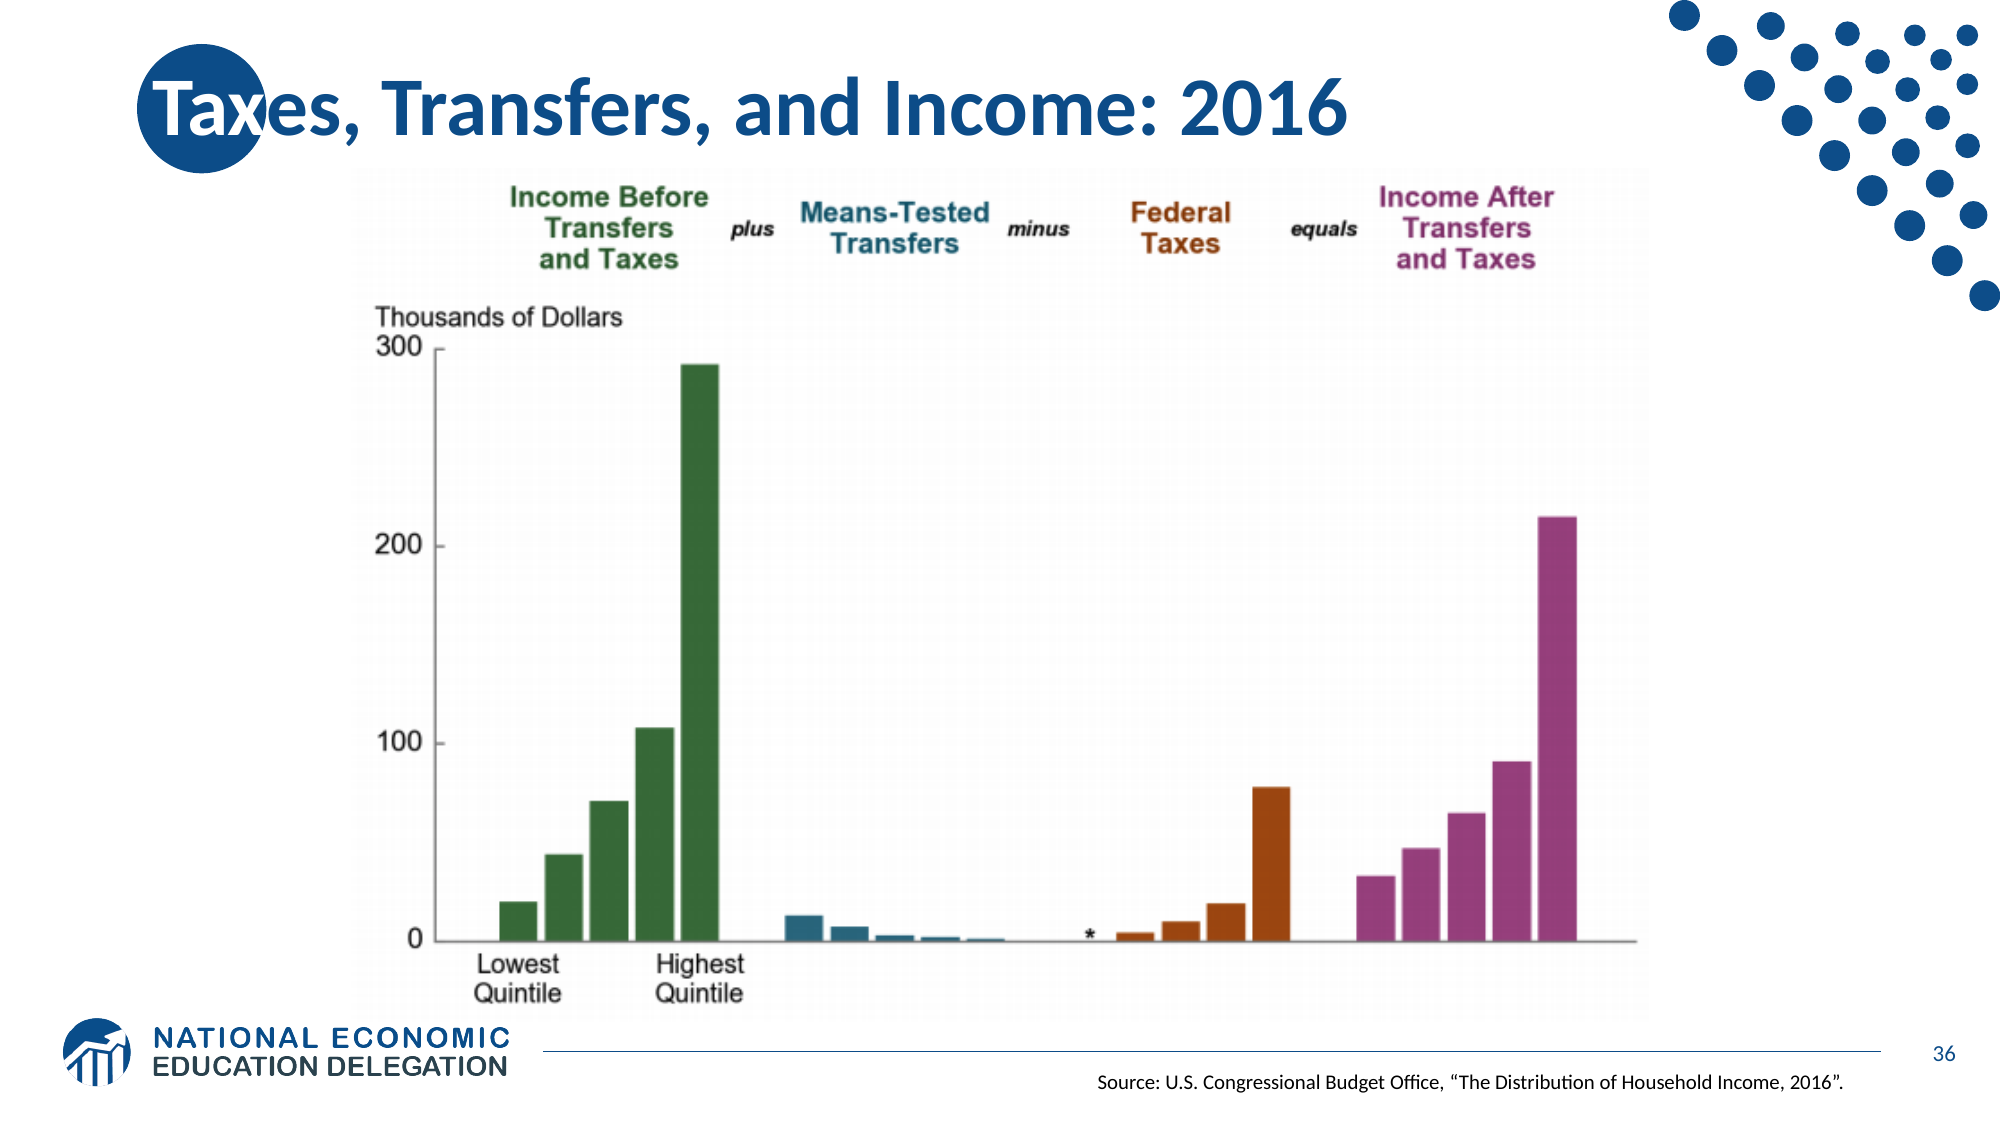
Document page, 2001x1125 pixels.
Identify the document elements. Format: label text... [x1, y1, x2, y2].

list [351, 168, 1649, 1022]
title Taxes, Transfers, and Income: 2016 [137, 0, 1863, 218]
picture [55, 1013, 520, 1091]
text_box Source: U.S. Congressional Budget Office, “The Distribution of Household Income, 2016”. [1082, 1061, 1860, 1102]
slide_number 36 [1521, 1022, 1972, 1082]
